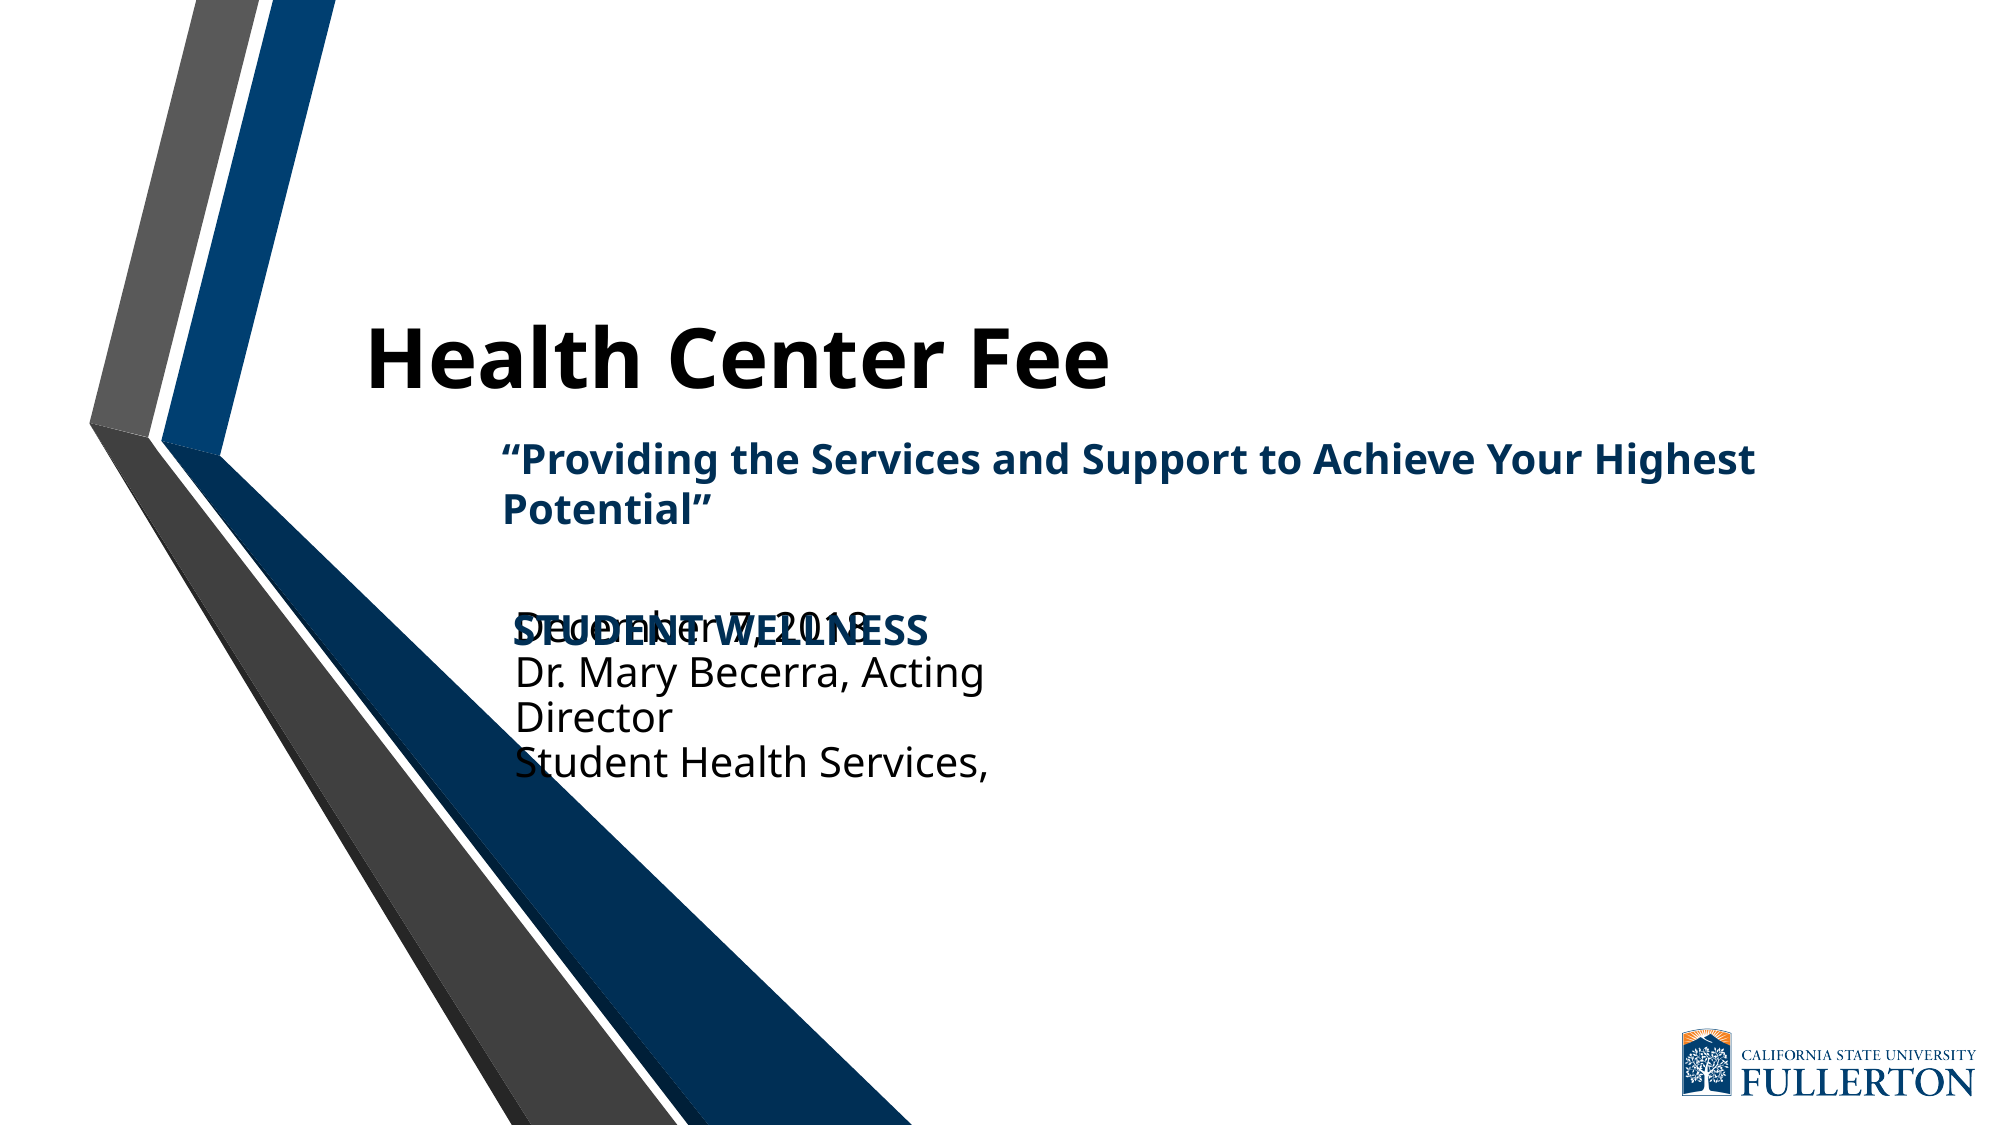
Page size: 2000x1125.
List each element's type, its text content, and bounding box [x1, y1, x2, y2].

text_box December 7, 2018 Dr. Mary Becerra, Acting Director Student Health Services, [499, 675, 1113, 794]
picture [1654, 1004, 2000, 1125]
subtitle “Providing the Services and Support to Achieve Your Highest Potential” STUDENT WELLNESS [486, 425, 1800, 675]
title Health Center Fee [349, 262, 1375, 413]
